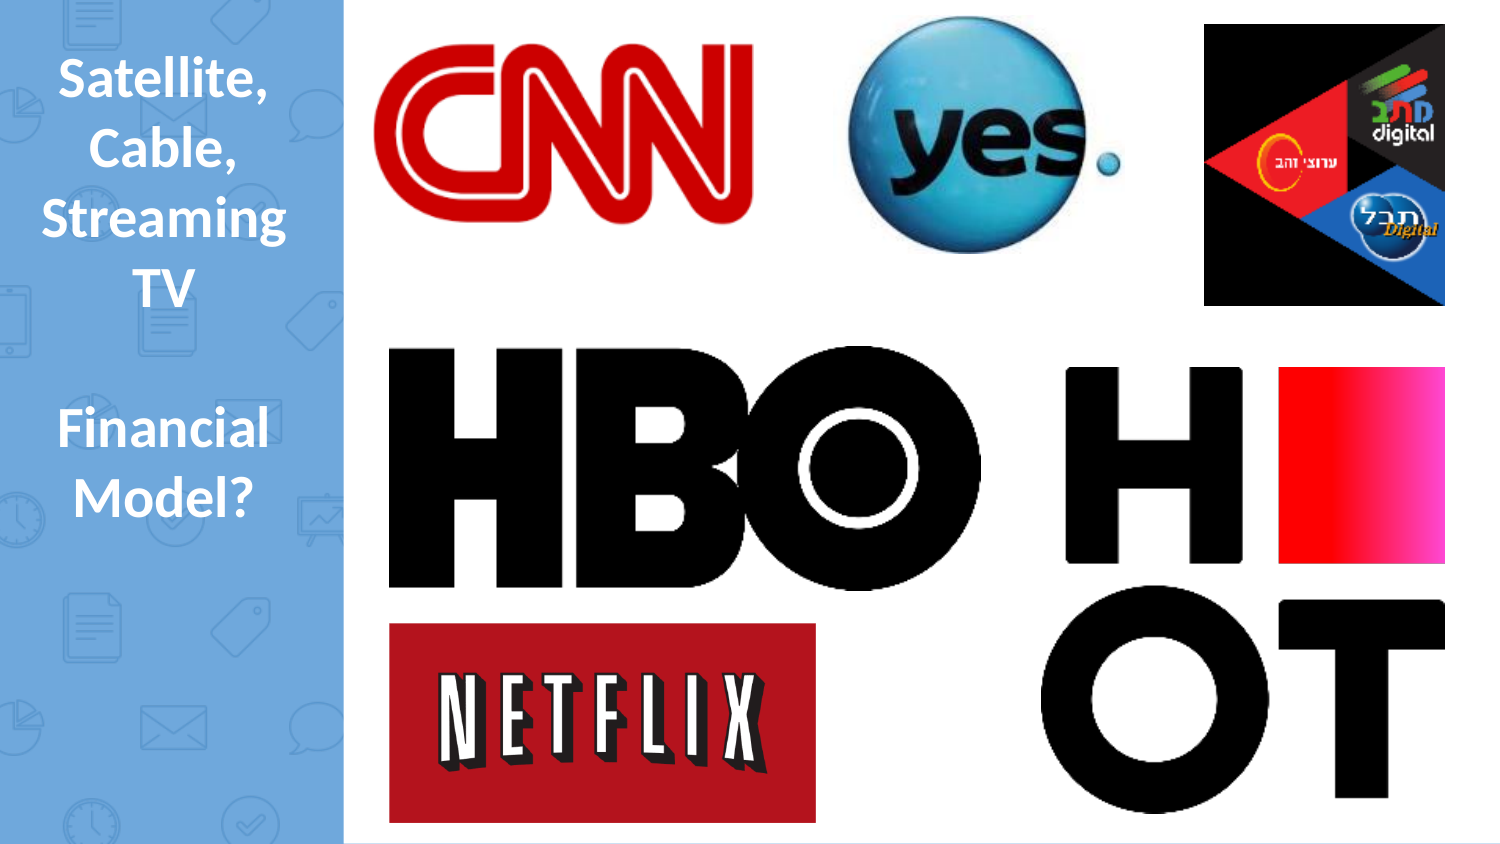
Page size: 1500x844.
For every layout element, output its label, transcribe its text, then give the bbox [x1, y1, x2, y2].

picture [373, 43, 754, 226]
picture [1203, 24, 1445, 306]
picture [833, 15, 1125, 254]
picture [388, 346, 981, 591]
title Satellite, Cable, Streaming TV Financial Model? [0, 24, 331, 166]
picture [1040, 367, 1445, 815]
picture [388, 623, 816, 823]
